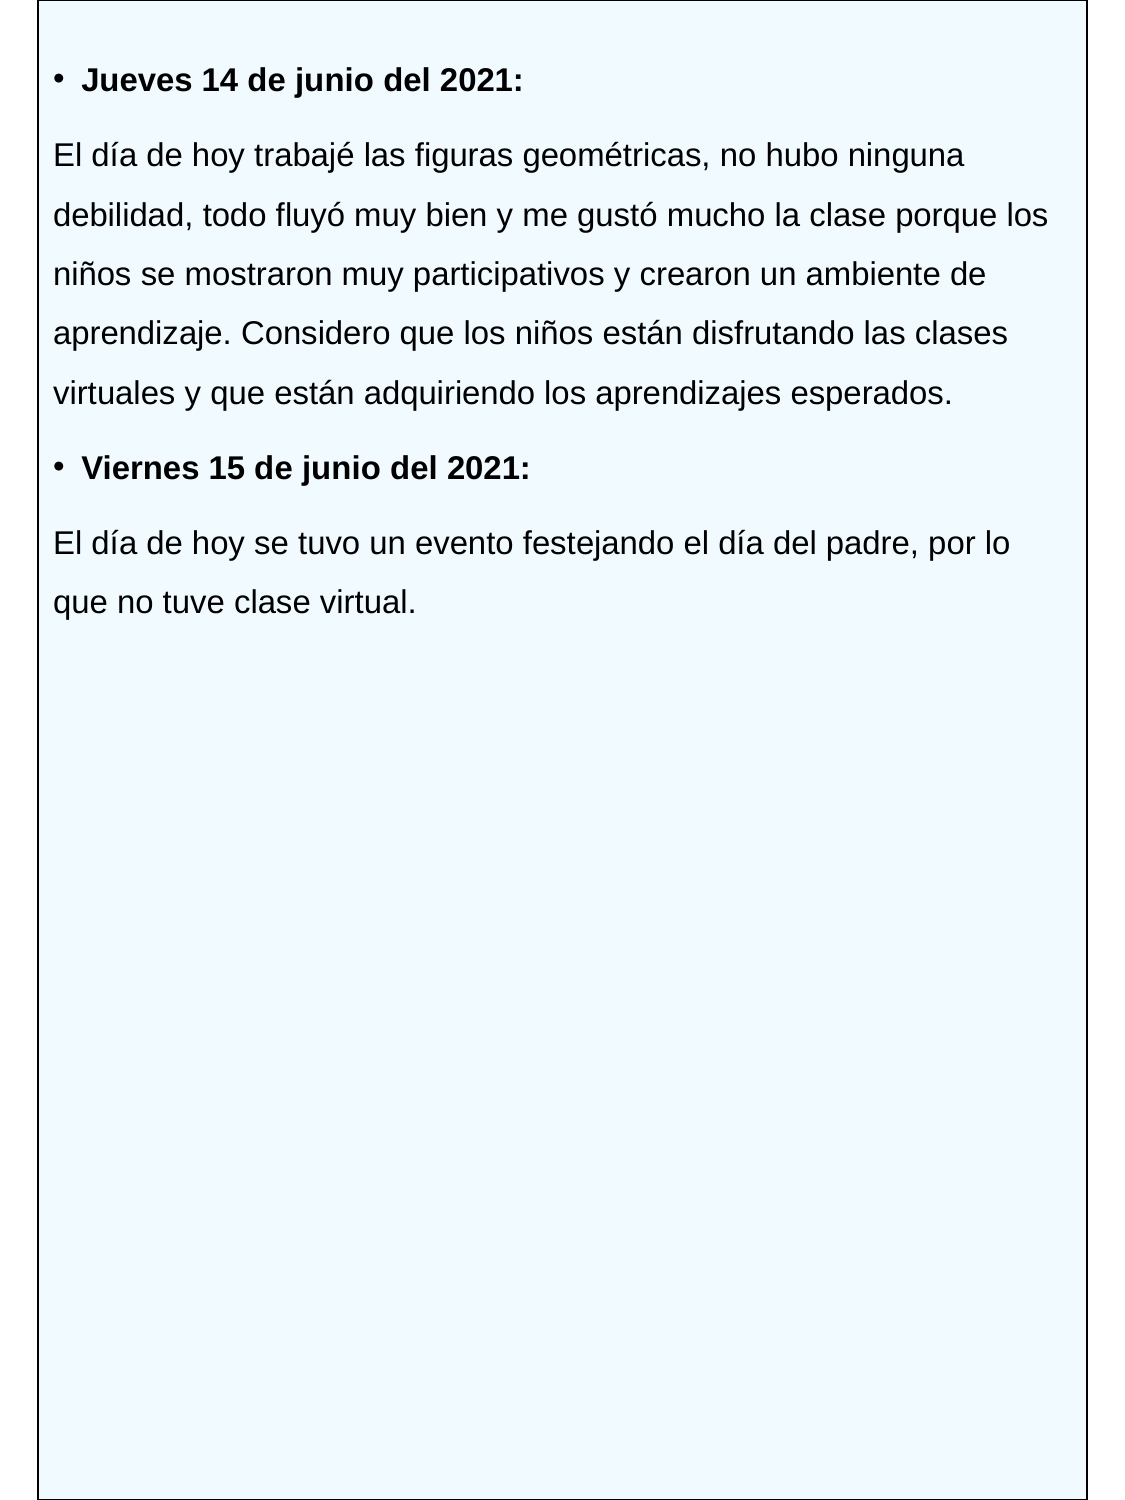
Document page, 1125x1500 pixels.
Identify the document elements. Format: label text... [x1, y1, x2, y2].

list Jueves 14 de junio del 2021: El día de hoy trabajé las figuras geométricas, no hubo ninguna debilidad, todo fluyó muy bien y me gustó mucho la clase porque los niños se mostraron muy participativos y crearon un ambiente de aprendizaje. Considero que los niños están disfrutando las clases virtuales y que están adquiriendo los aprendizajes esperados. Viernes 15 de junio del 2021: El día de hoy se tuvo un evento festejando el día del padre, por lo que no tuve clase virtual. [37, 0, 1088, 1500]
